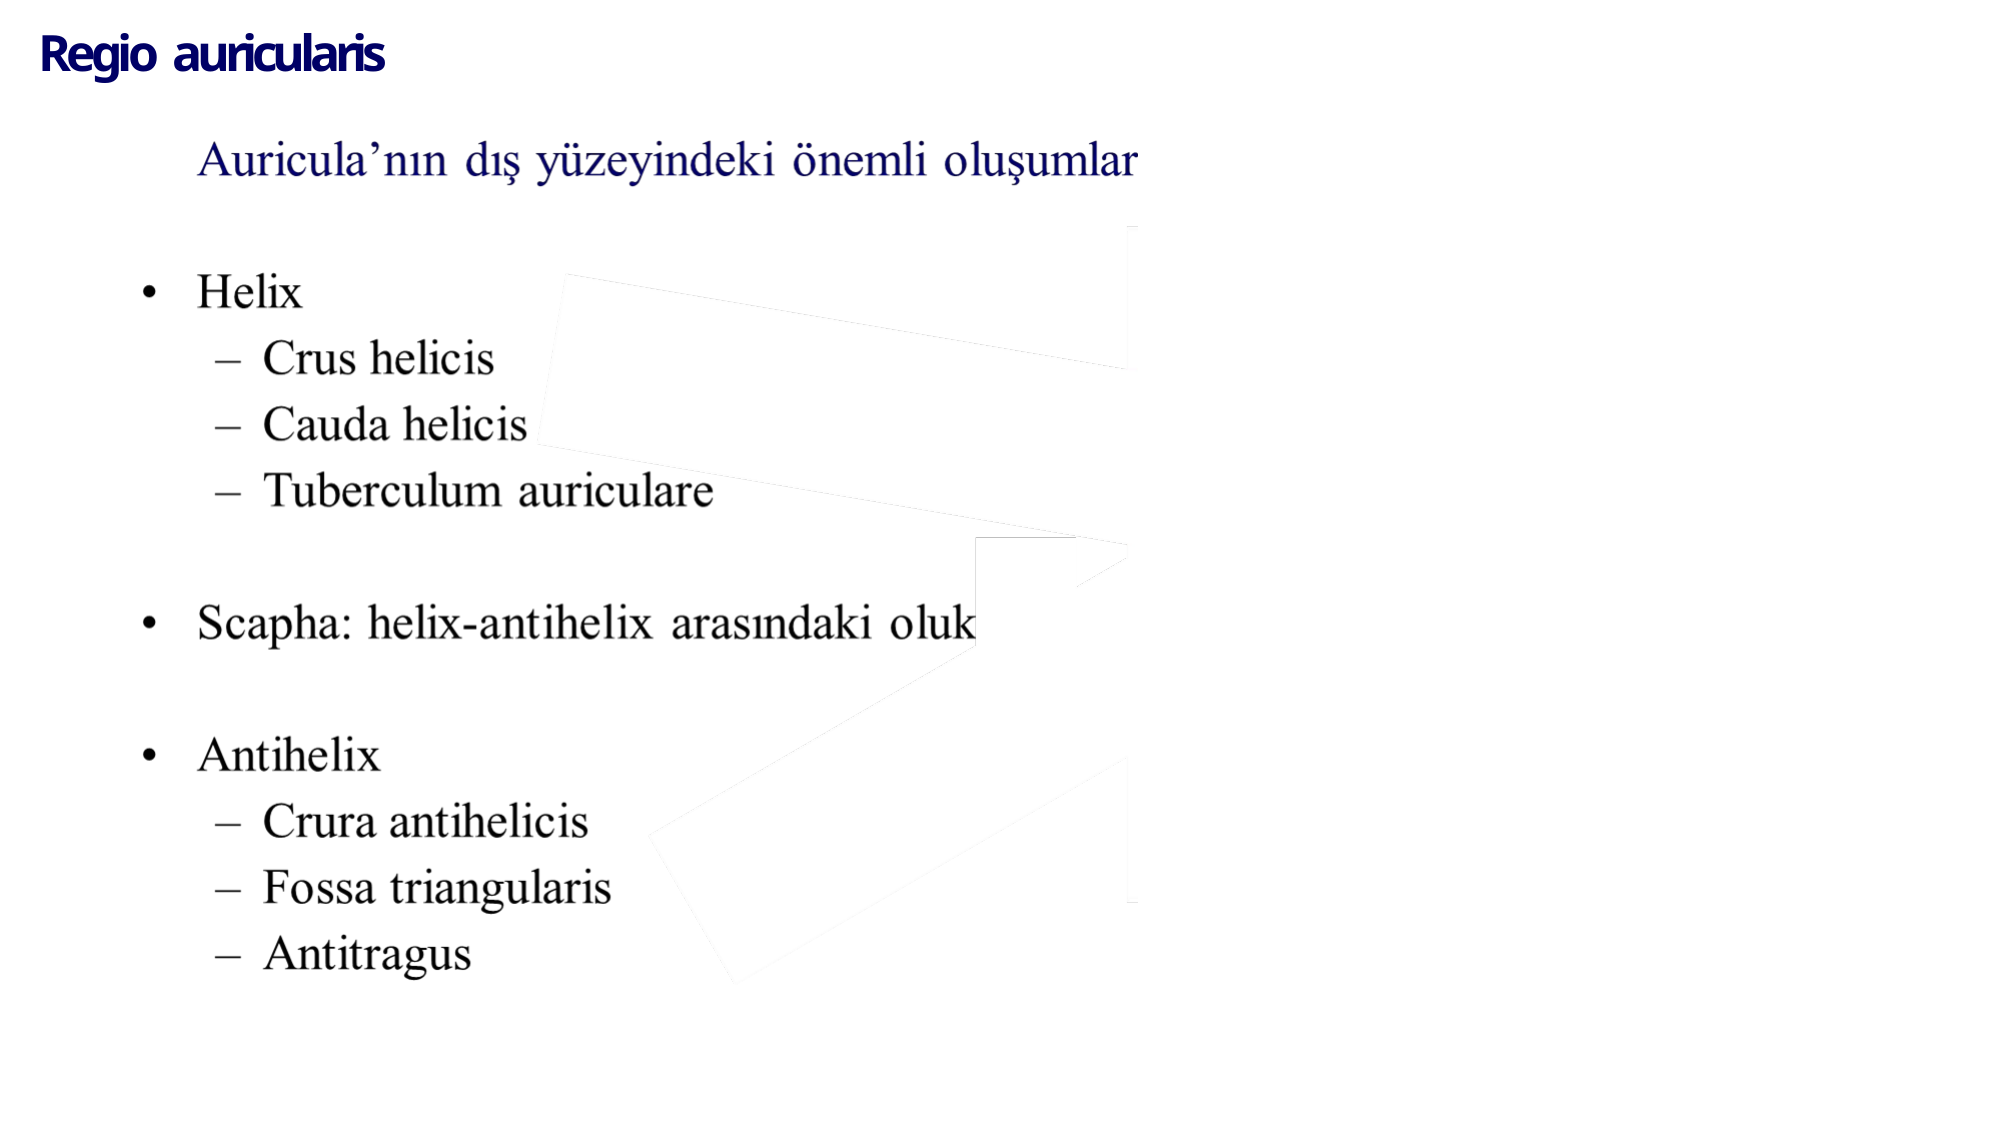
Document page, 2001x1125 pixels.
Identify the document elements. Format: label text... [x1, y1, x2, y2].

picture [112, 112, 1138, 1013]
title Regio auricularis [36, 19, 435, 210]
